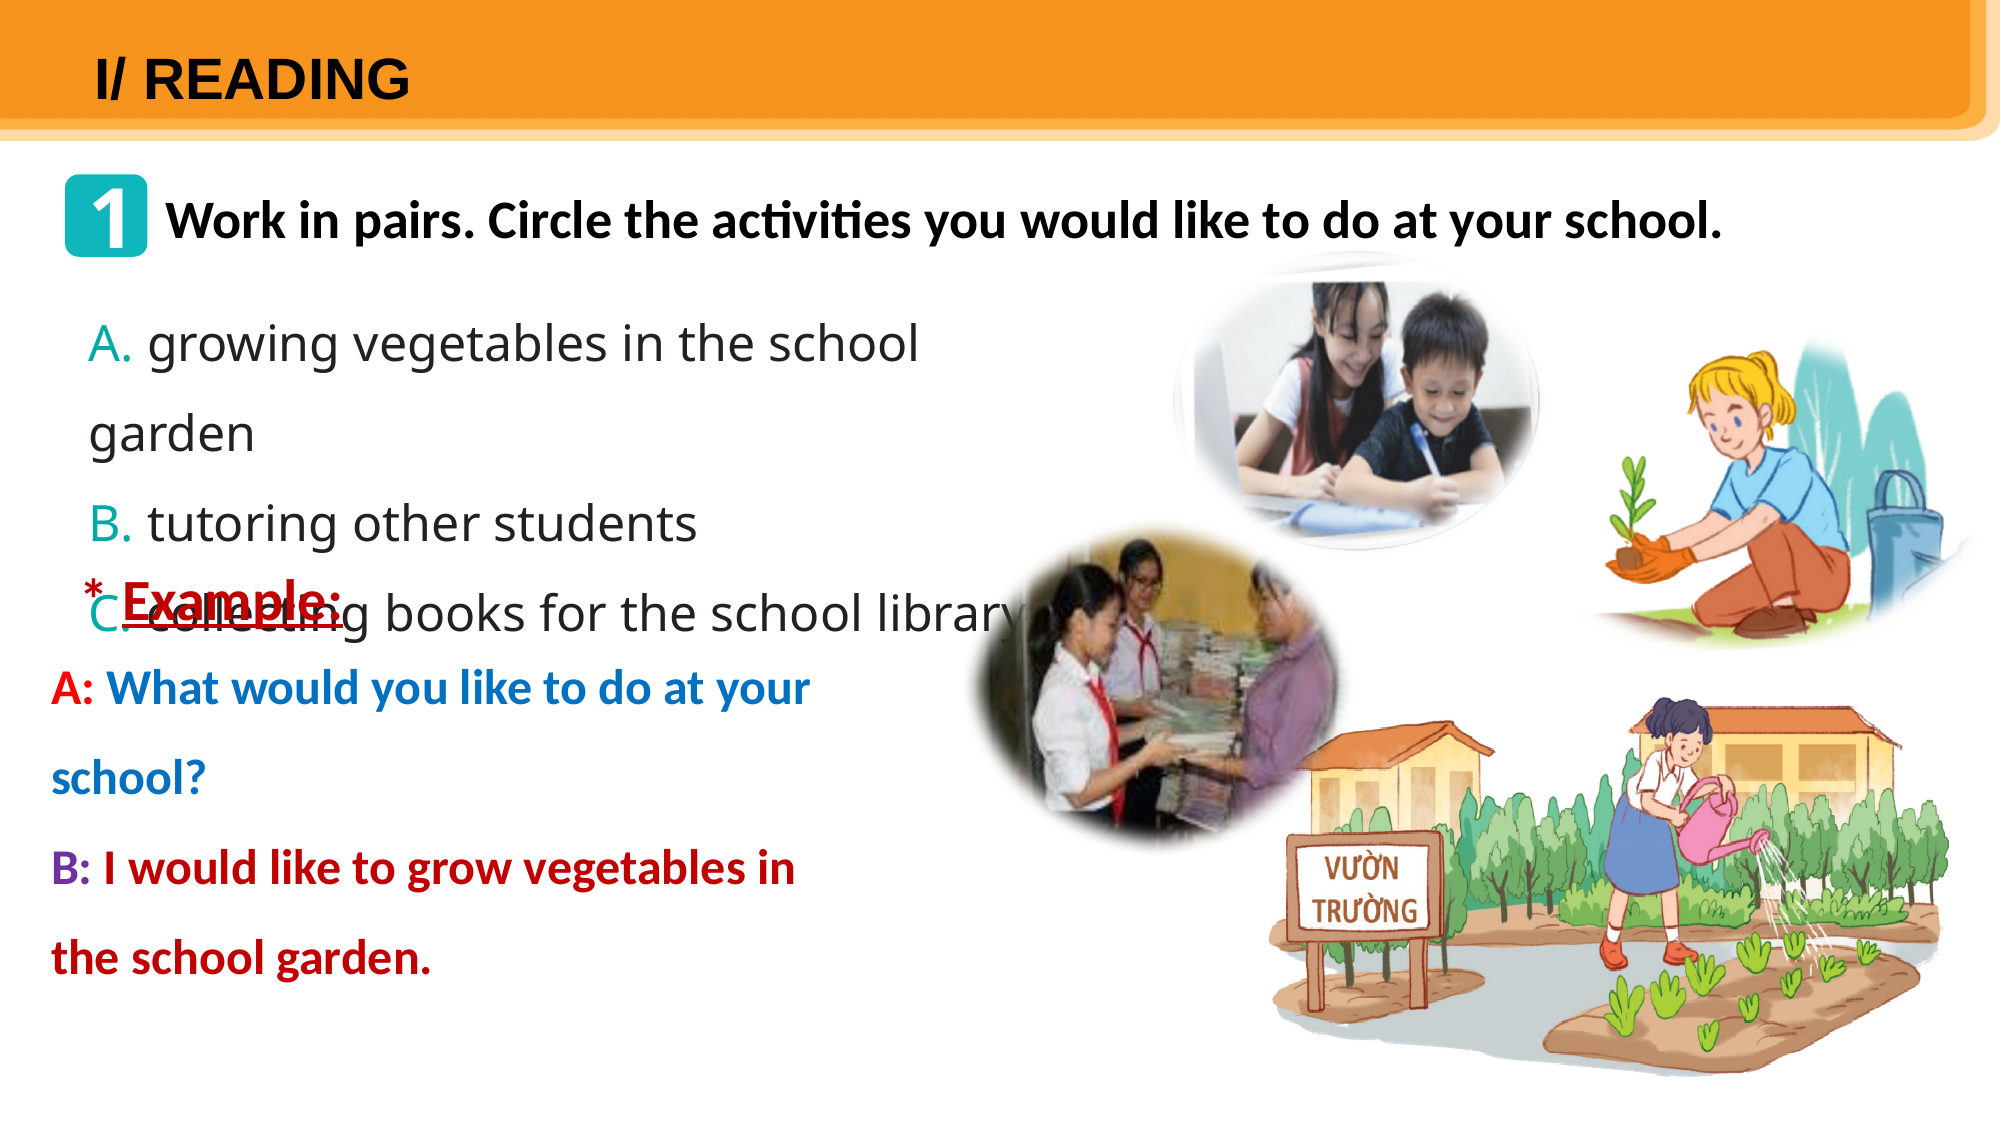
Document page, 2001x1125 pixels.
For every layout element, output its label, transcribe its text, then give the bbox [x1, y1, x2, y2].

text_box * Example: [65, 554, 395, 639]
picture [959, 242, 1991, 1086]
text_box A: What would you like to do at your school? B: I would like to grow vegetables in the school garden. [36, 617, 871, 992]
picture [0, 0, 2000, 141]
text_box 1 [73, 157, 139, 273]
text_box A. growing vegetables in the school garden B. tutoring other students C. collecting books for the school library [73, 273, 1074, 649]
text_box Work in pairs. Circle the activities you would like to do at your school. [150, 177, 1769, 258]
text_box [139, 174, 149, 257]
text_box [63, 174, 73, 257]
